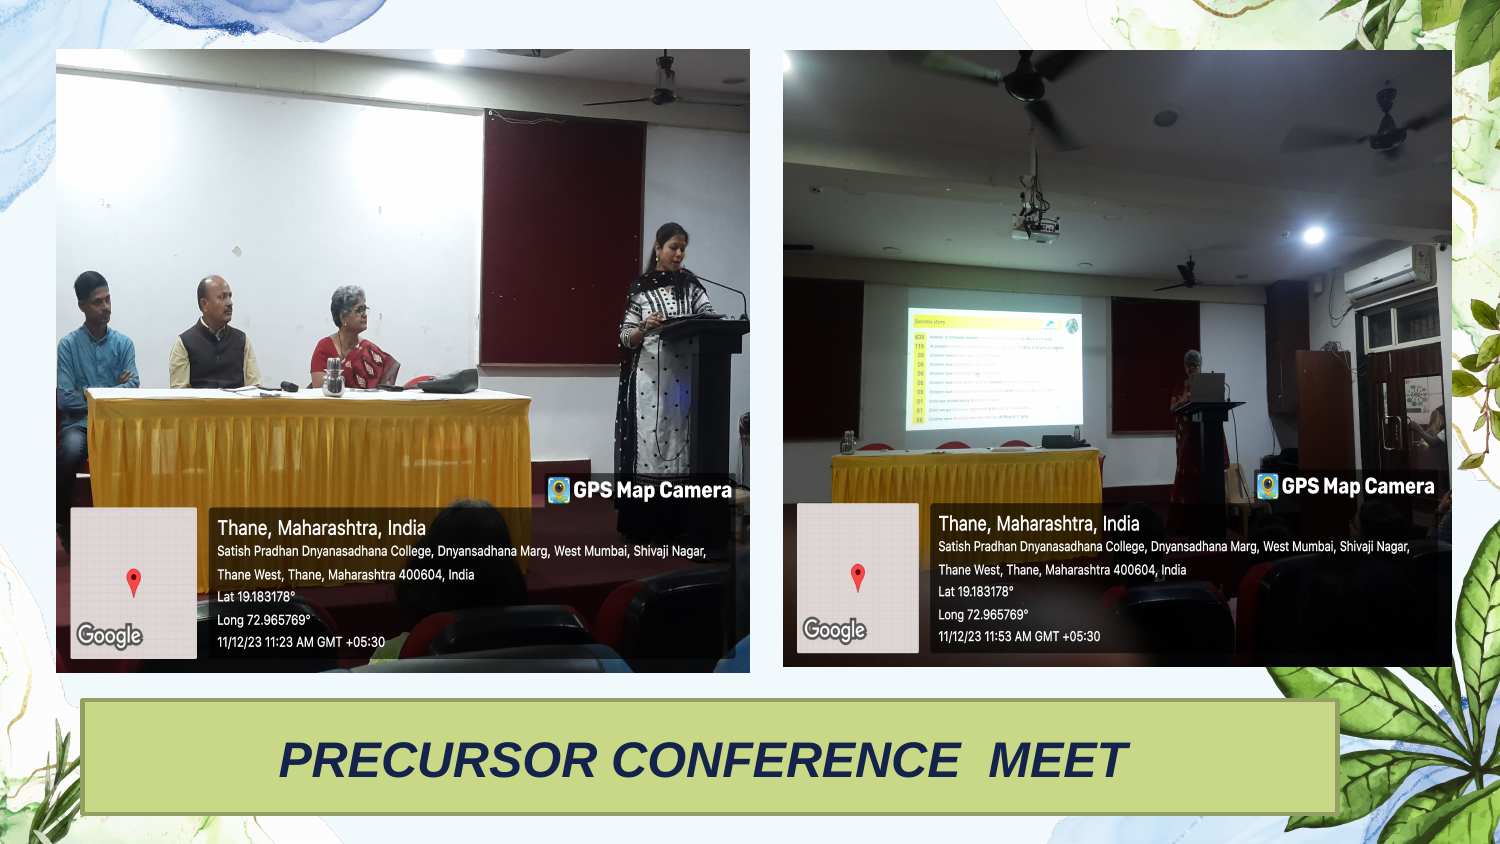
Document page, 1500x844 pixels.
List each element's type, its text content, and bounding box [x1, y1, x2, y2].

picture [0, 0, 750, 844]
text_box PRECURSOR CONFERENCE MEET [80, 698, 1241, 816]
picture [782, 0, 1500, 844]
